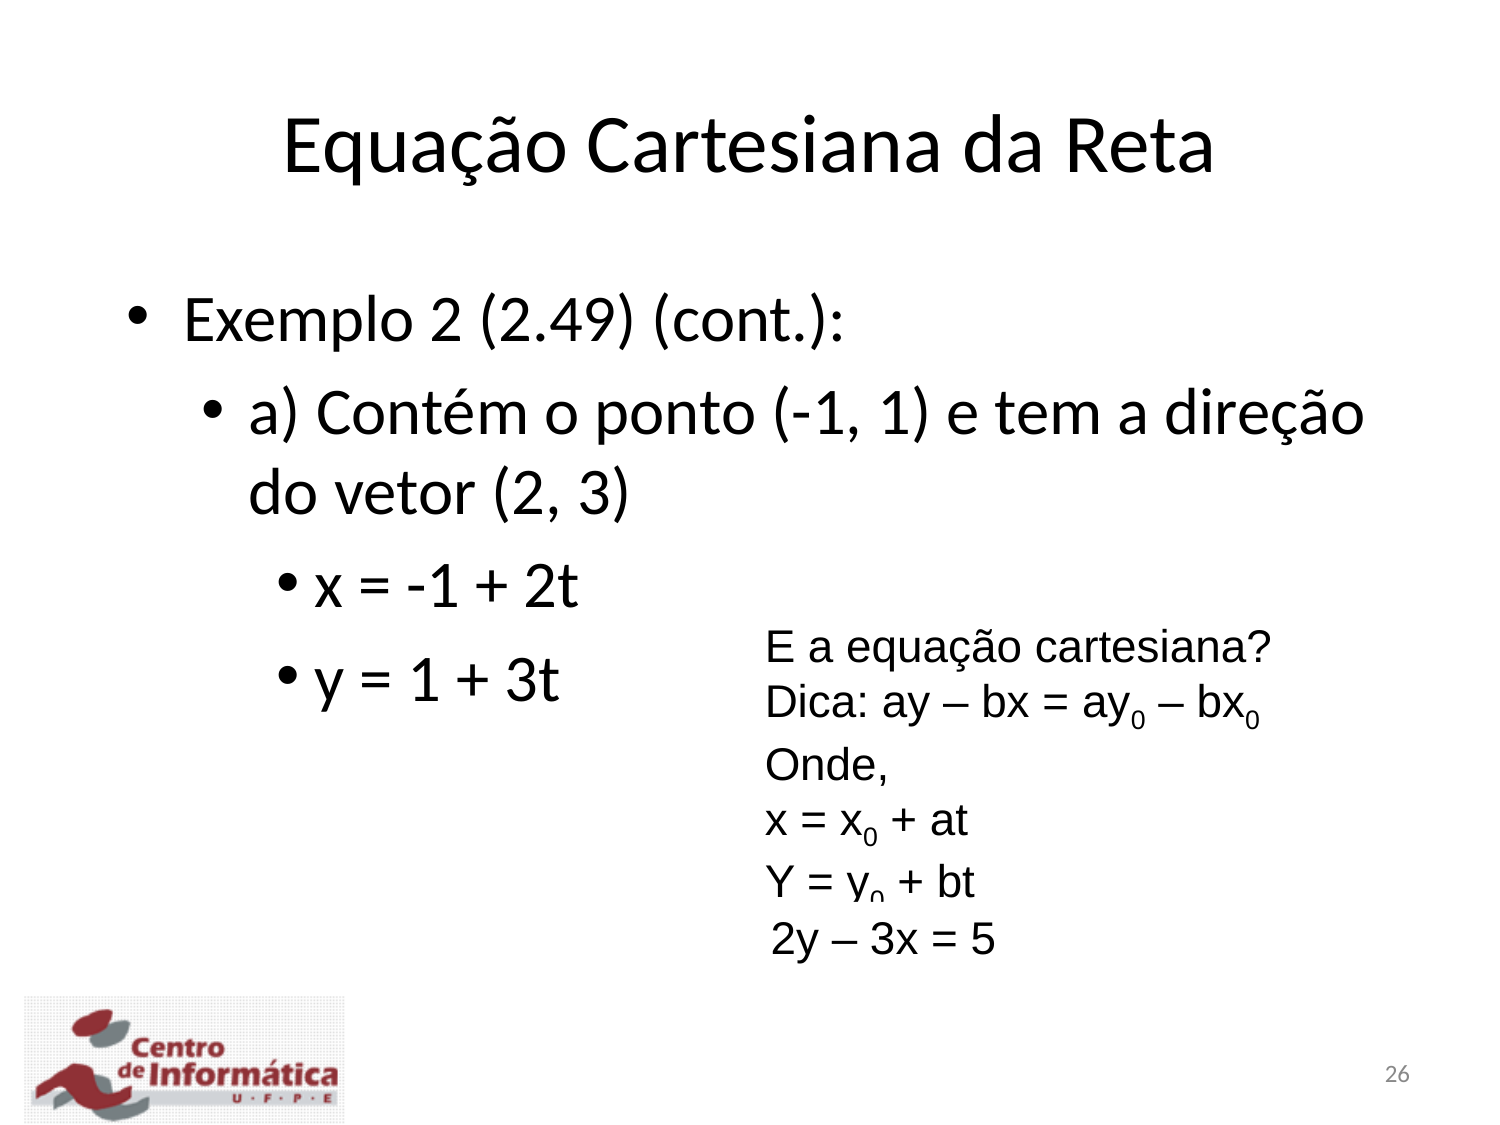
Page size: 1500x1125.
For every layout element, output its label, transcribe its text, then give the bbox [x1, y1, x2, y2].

picture [23, 995, 346, 1125]
text_box 2y – 3x = 5 [755, 901, 1359, 972]
title Equação Cartesiana da Reta [75, 45, 1425, 233]
text_box E a equação cartesiana? Dica: ay – bx = ay0 – bx0 Onde, x = x0 + at Y = y0 + bt [750, 609, 1353, 923]
text_box 26 [1074, 1042, 1425, 1103]
text_box Exemplo 2 (2.49) (cont.): a) Contém o ponto (-1, 1) e tem a direção do vetor (2, 3) x = -1 + 2t y = 1 + 3t [112, 267, 1400, 1010]
